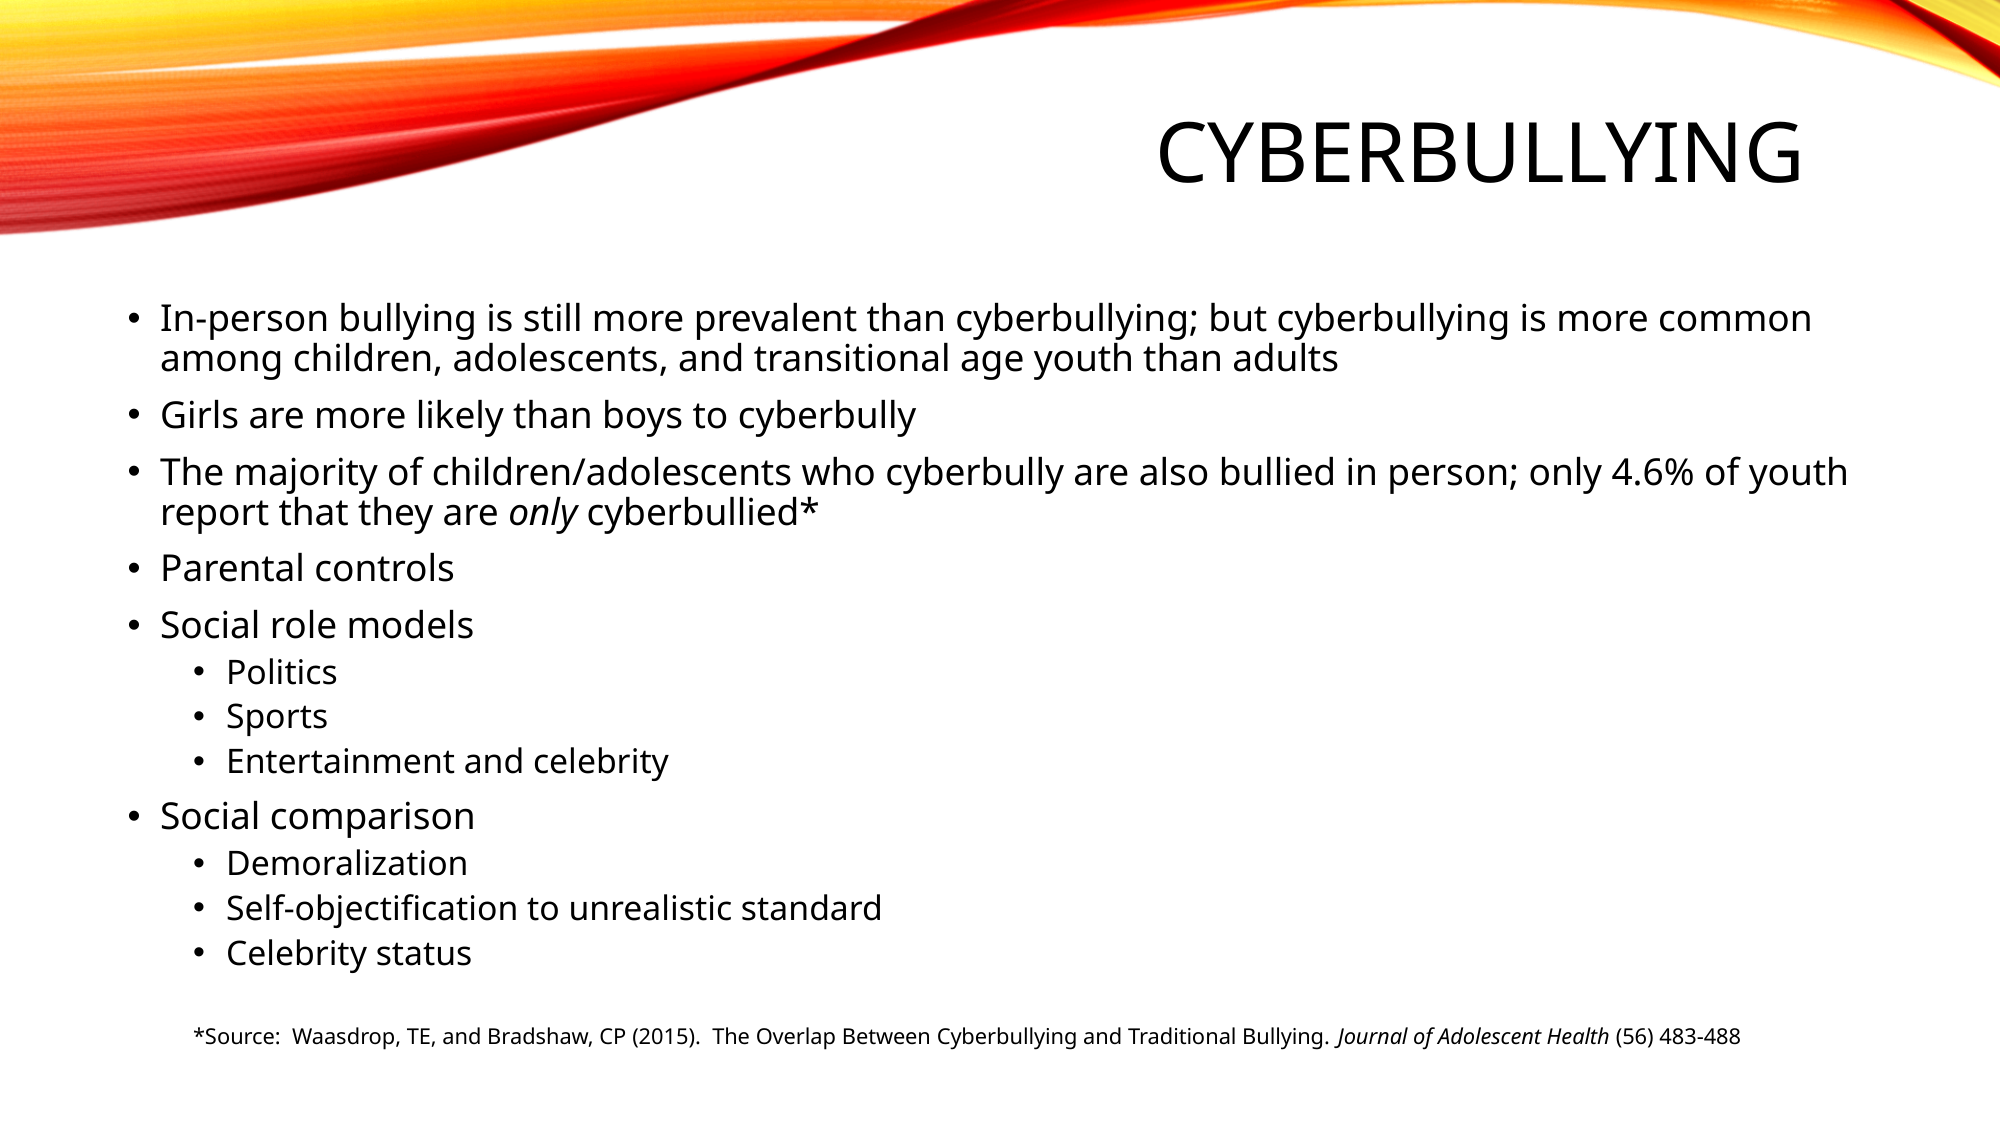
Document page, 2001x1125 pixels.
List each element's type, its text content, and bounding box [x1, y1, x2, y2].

picture [0, 0, 2000, 237]
list In-person bullying is still more prevalent than cyberbullying; but cyberbullying is more common among children, adolescents, and transitional age youth than adults Girls are more likely than boys to cyberbully The majority of children/adolescents who cyberbully are also bullied in person; only 4.6% of youth report that they are only cyberbullied* Parental controls Social role models Politics Sports Entertainment and celebrity Social comparison Demoralization Self-objectification to unrealistic standard Celebrity status *Source: Waasdrop, TE, and Bradshaw, CP (2015). The Overlap Between Cyberbullying and Traditional Bullying. Journal of Adolescent Health (56) 483-488 [112, 292, 1888, 1064]
title Cyberbullying [407, 49, 1821, 262]
